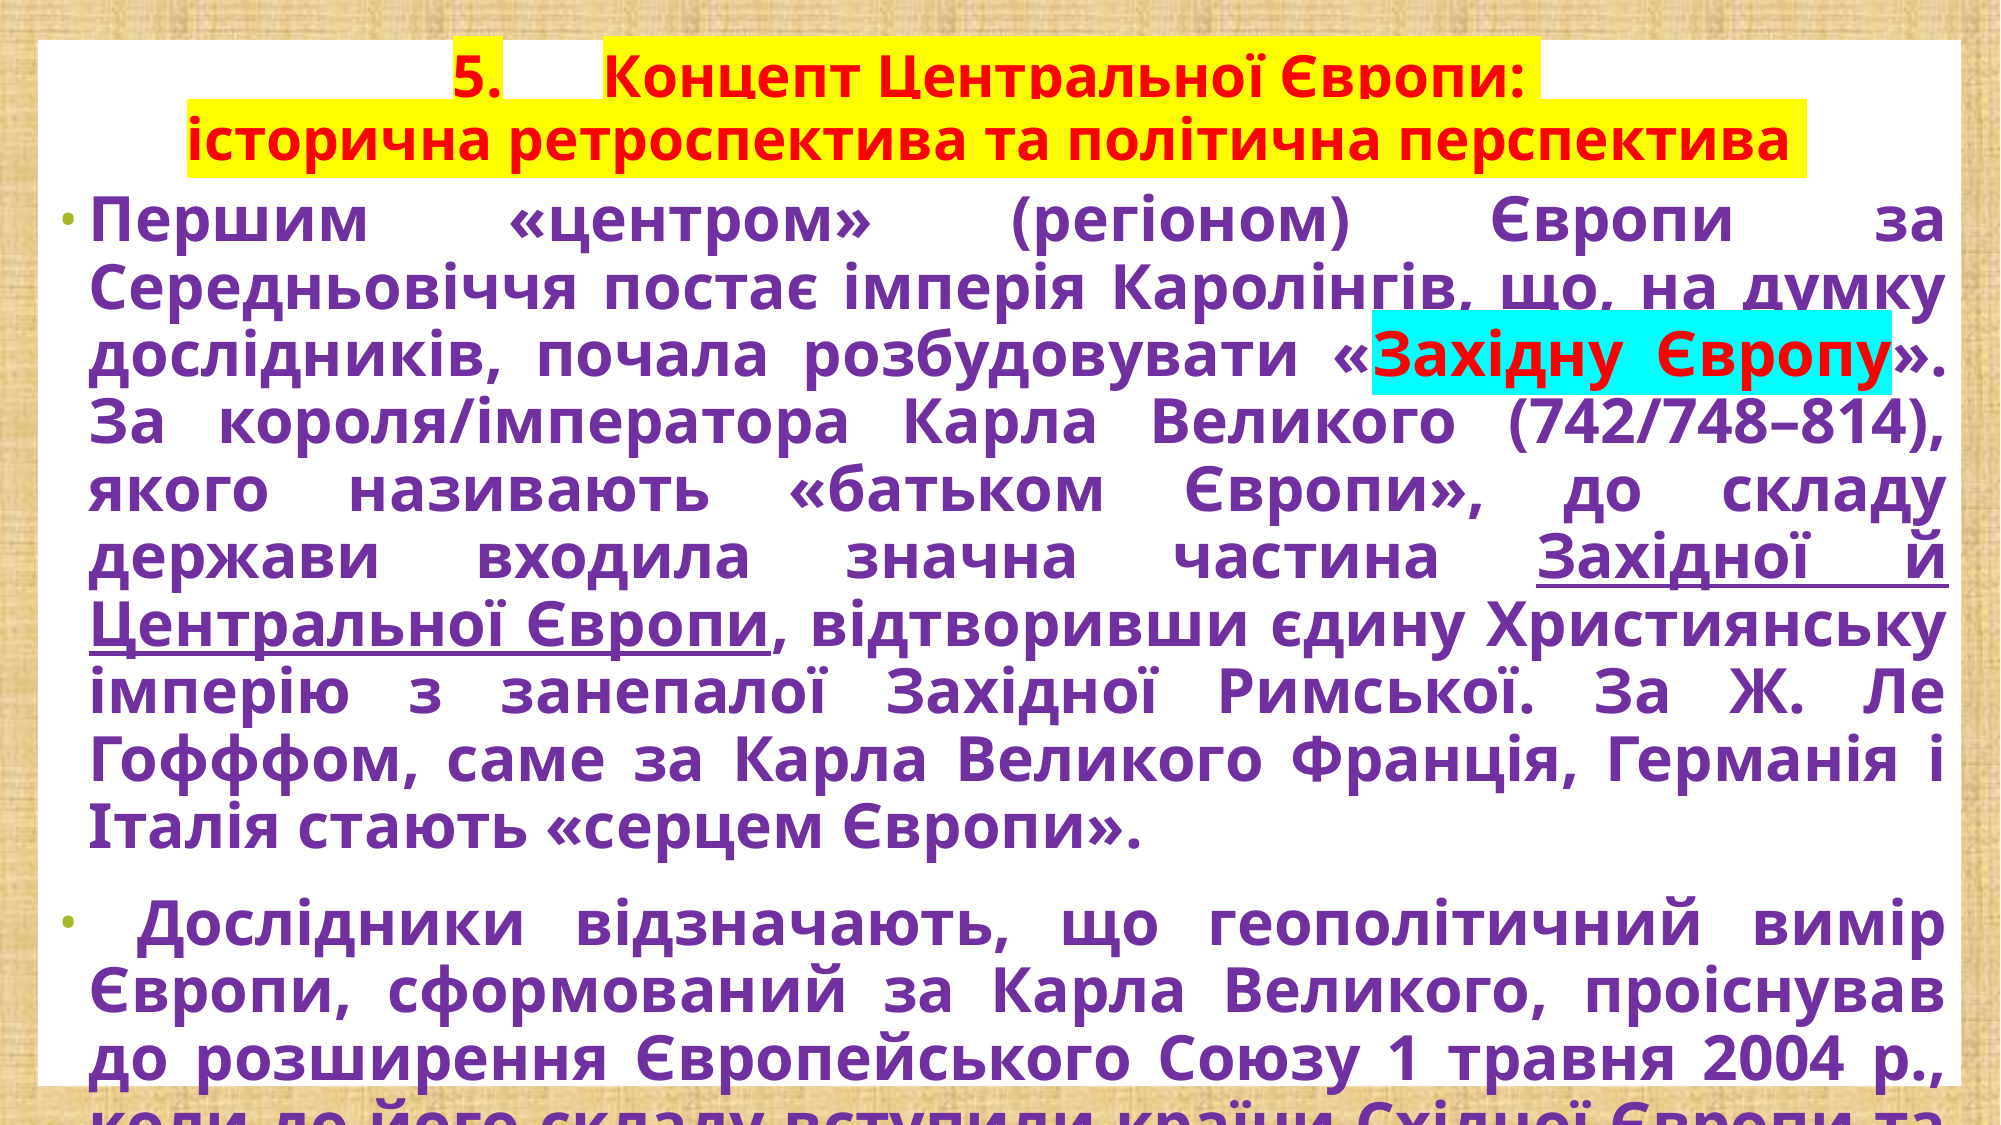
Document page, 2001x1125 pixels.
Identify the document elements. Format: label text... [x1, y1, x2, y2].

title 5. Концепт Центральної Європи: історична ретроспектива та політична перспектива [36, 40, 1958, 180]
picture [0, 0, 2001, 1125]
list Першим «центром» (регіоном) Європи за Середньовіччя постає імперія Каролінгів, що, на думку дослідників, почала розбудовувати «Західну Європу». За короля/імператора Карла Великого (742/748–814), якого називають «батьком Європи», до складу держави входила значна частина Західної й Центральної Європи, відтворивши єдину Християнську імперію з занепалої Західної Римської. За Ж. Ле Гофффом, саме за Карла Великого Франція, Германія і Італія стають «серцем Європи». Дослідники відзначають, що геополітичний вимір Європи, сформований за Карла Великого, проіснував до розширення Європейського Союзу 1 травня 2004 р., коли до його складу вступили країни Східної Європи та Середземномор’я. [36, 180, 1964, 1085]
